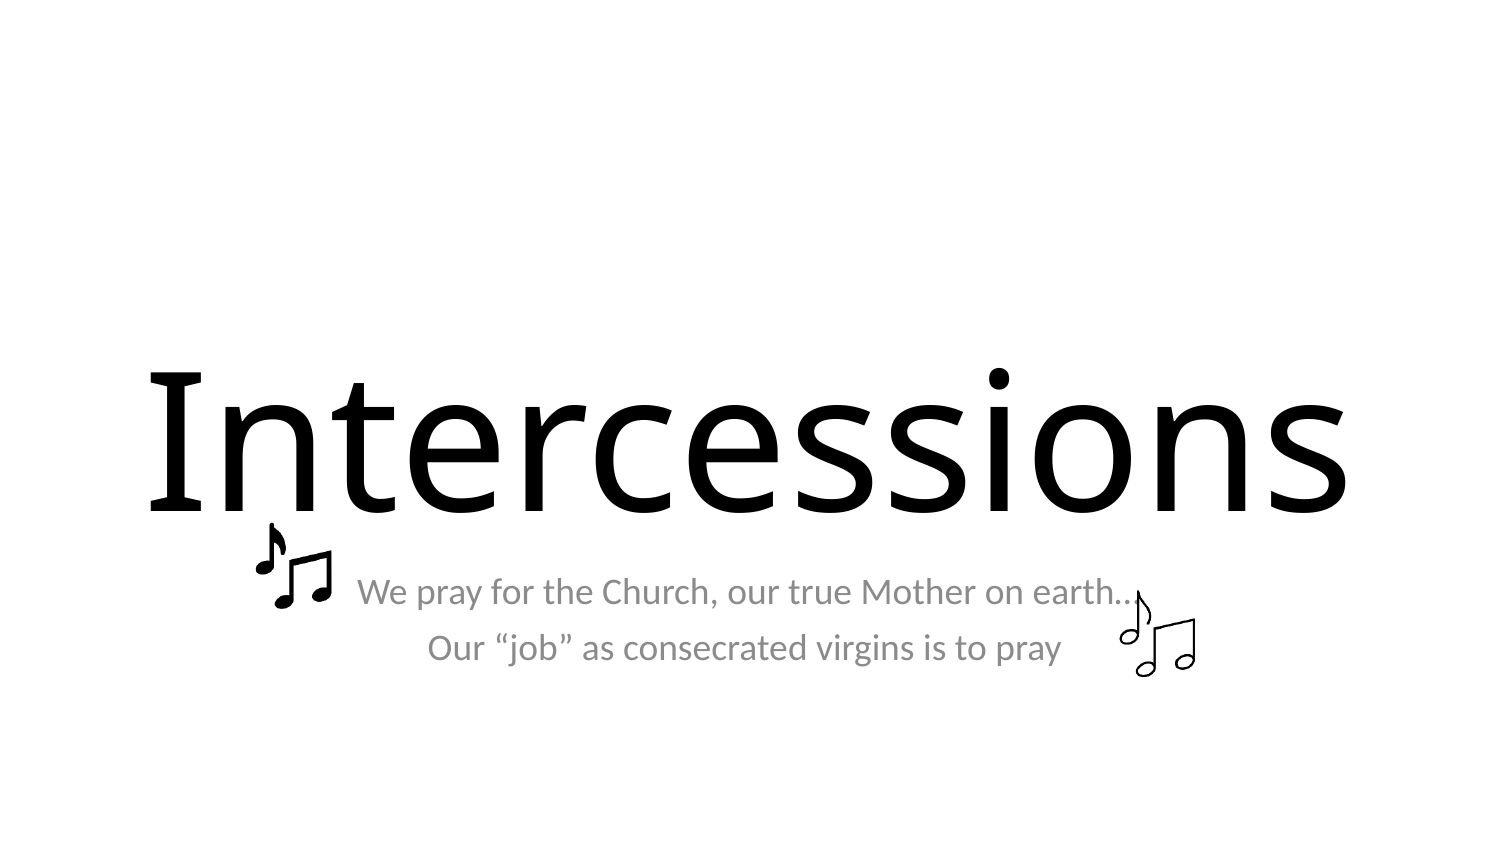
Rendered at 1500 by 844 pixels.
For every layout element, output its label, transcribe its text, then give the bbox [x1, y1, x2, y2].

title Intercessions [102, 210, 1397, 562]
picture [237, 509, 350, 622]
picture [1100, 577, 1214, 690]
list We pray for the Church, our true Mother on earth… Our “job” as consecrated virgins is to pray [102, 564, 1397, 750]
